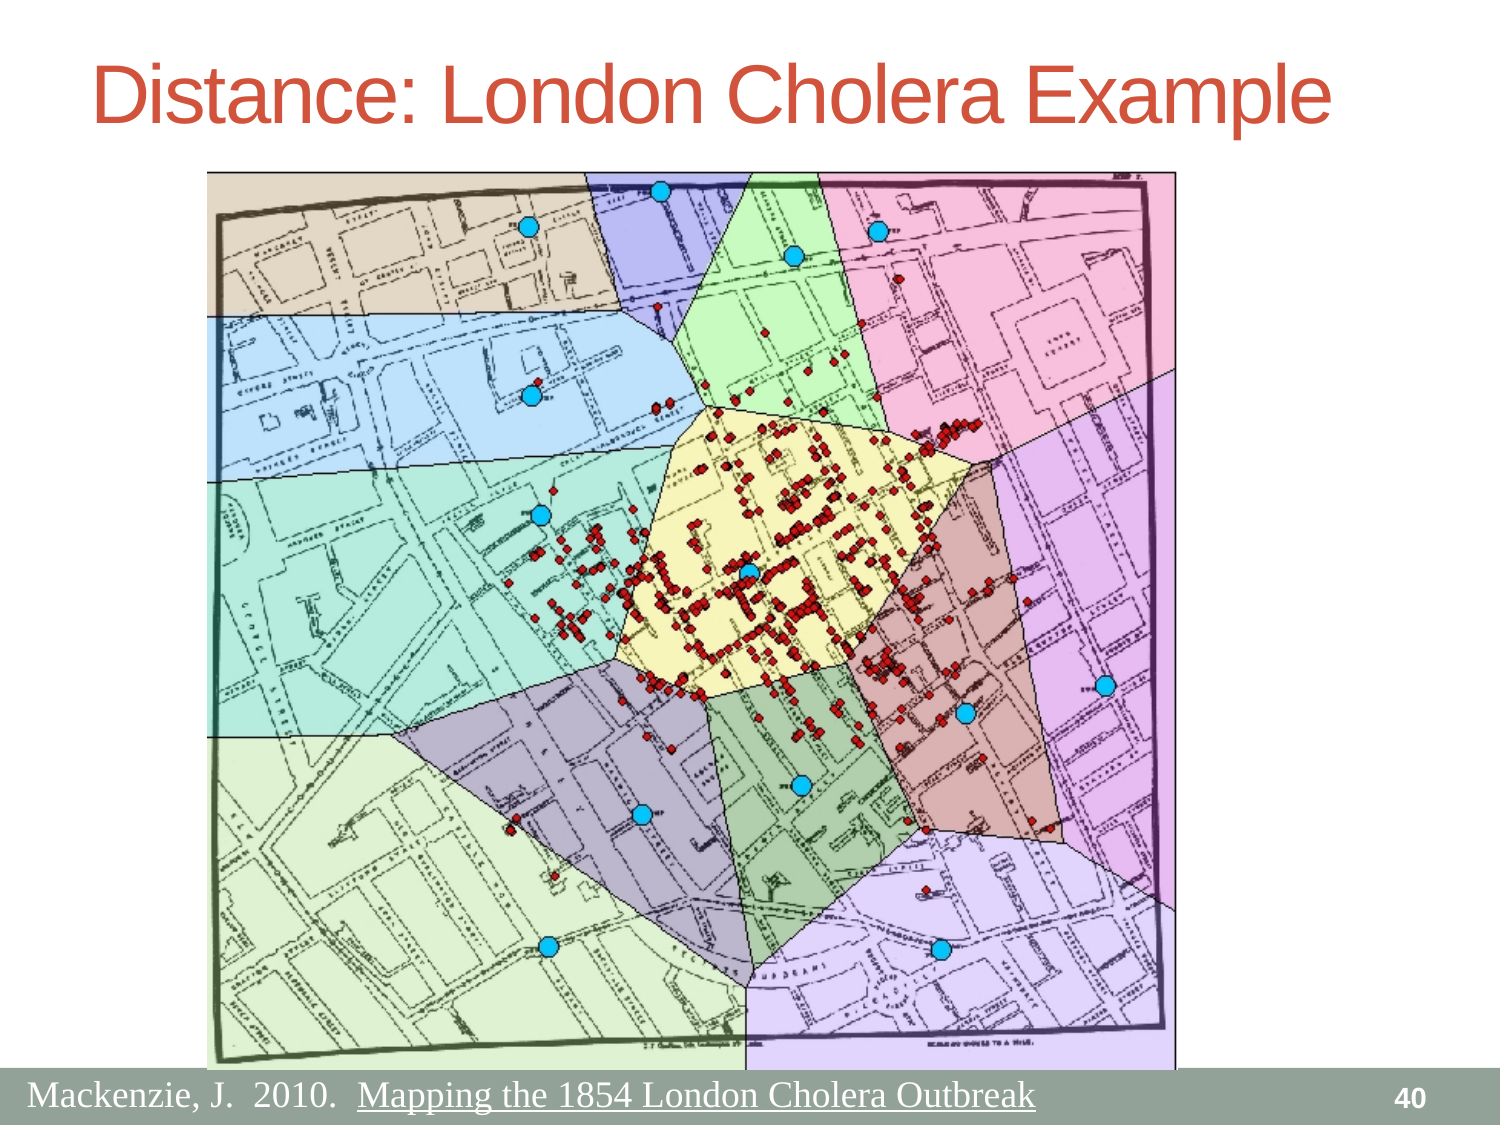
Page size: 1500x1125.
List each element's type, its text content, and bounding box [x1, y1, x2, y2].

title Distance: London Cholera Example [75, 9, 1425, 172]
slide_number 40 [1379, 1069, 1496, 1124]
picture [206, 168, 1179, 1070]
text_box Mackenzie, J. 2010. Mapping the 1854 London Cholera Outbreak [11, 1062, 1228, 1123]
